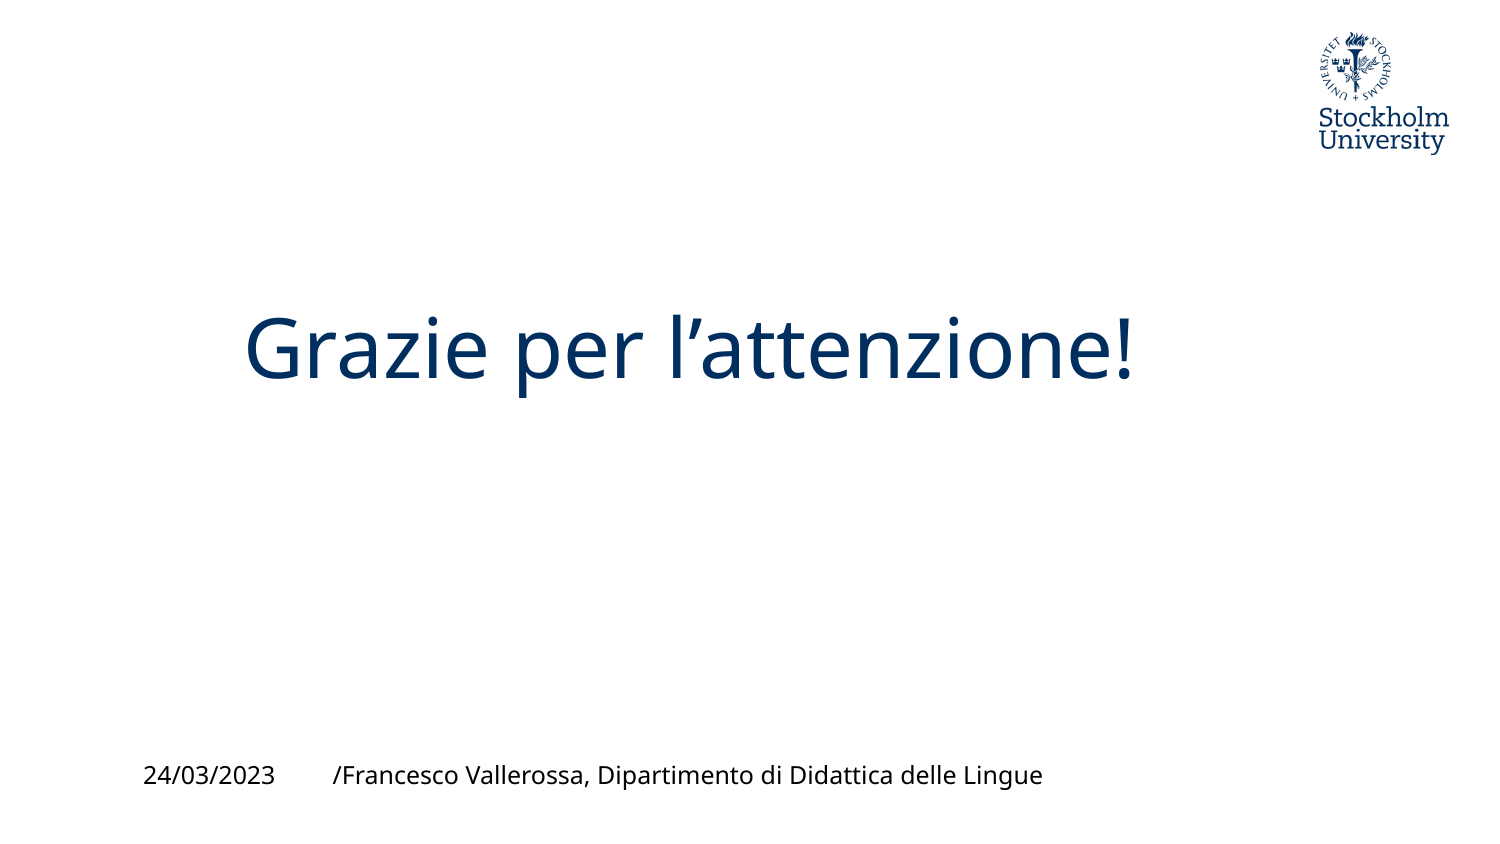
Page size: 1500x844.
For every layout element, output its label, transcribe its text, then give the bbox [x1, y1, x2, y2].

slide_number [128, 756, 313, 792]
list Grazie per l’attenzione! [128, 327, 1252, 475]
picture [1319, 32, 1449, 155]
footer /Francesco Vallerossa, Dipartimento di Didattica delle Lingue [317, 756, 1140, 792]
